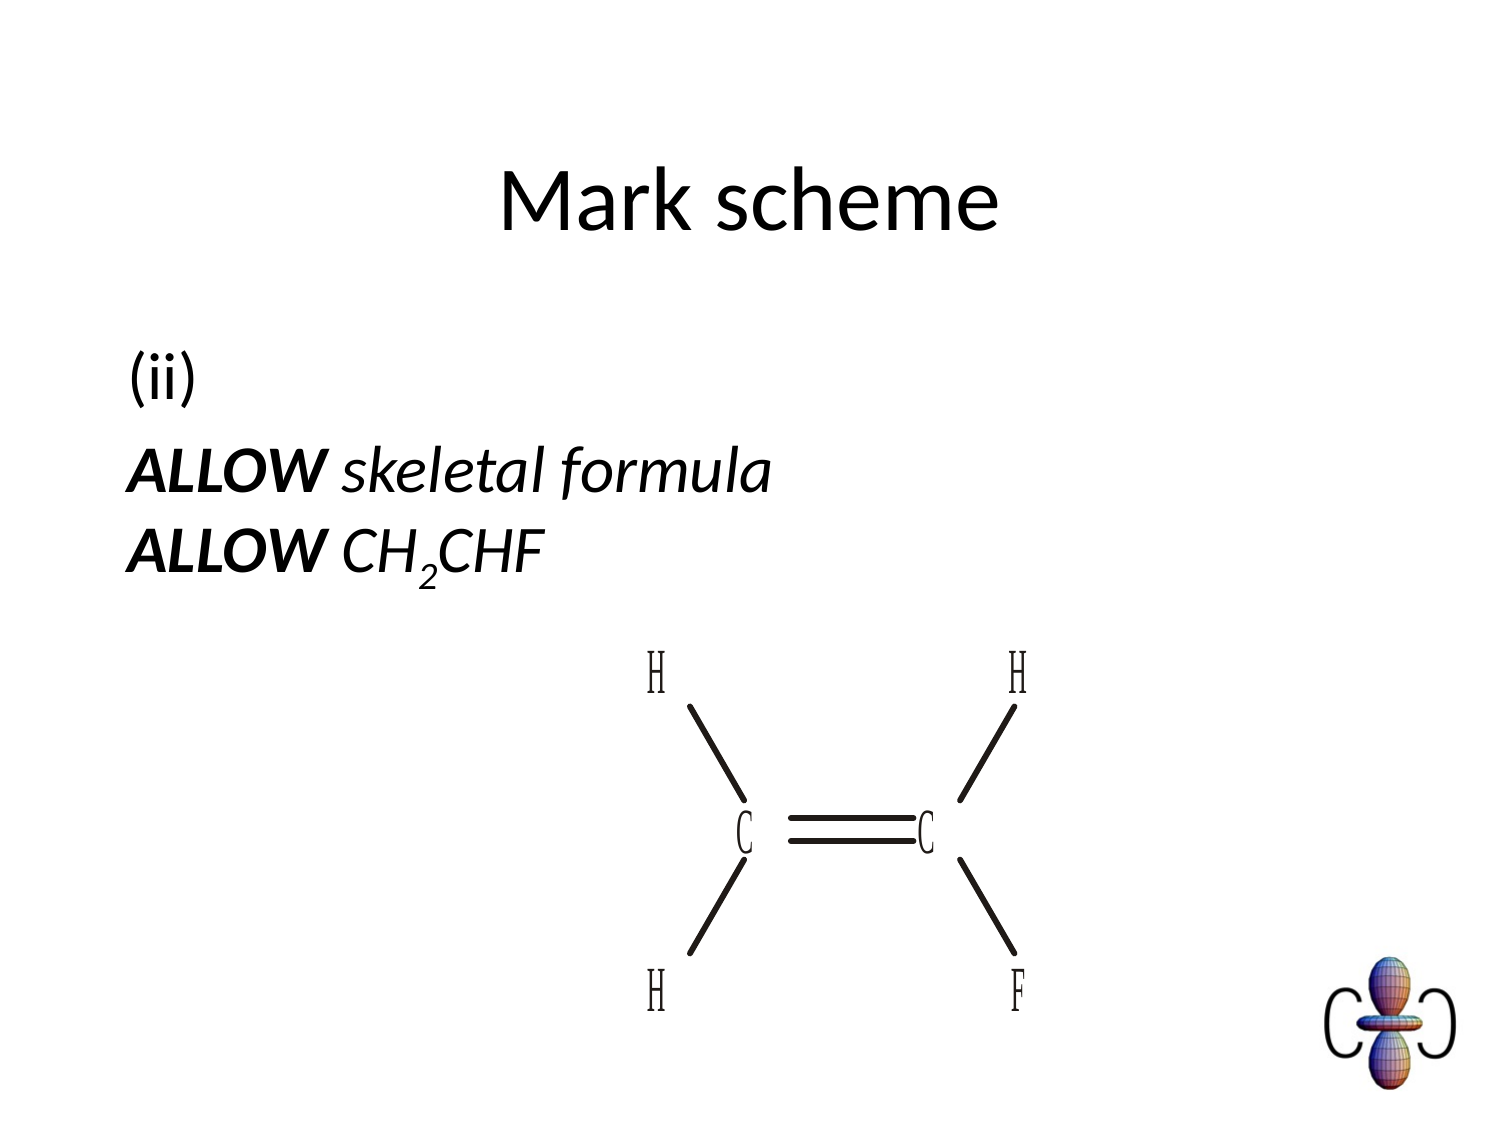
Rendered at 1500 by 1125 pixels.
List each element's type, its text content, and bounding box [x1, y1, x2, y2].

picture [643, 644, 1058, 1015]
picture [1279, 914, 1500, 1125]
title Mark scheme [112, 99, 1388, 288]
list (ii) ALLOW skeletal formula ALLOW CH2CHF [112, 324, 1388, 1000]
